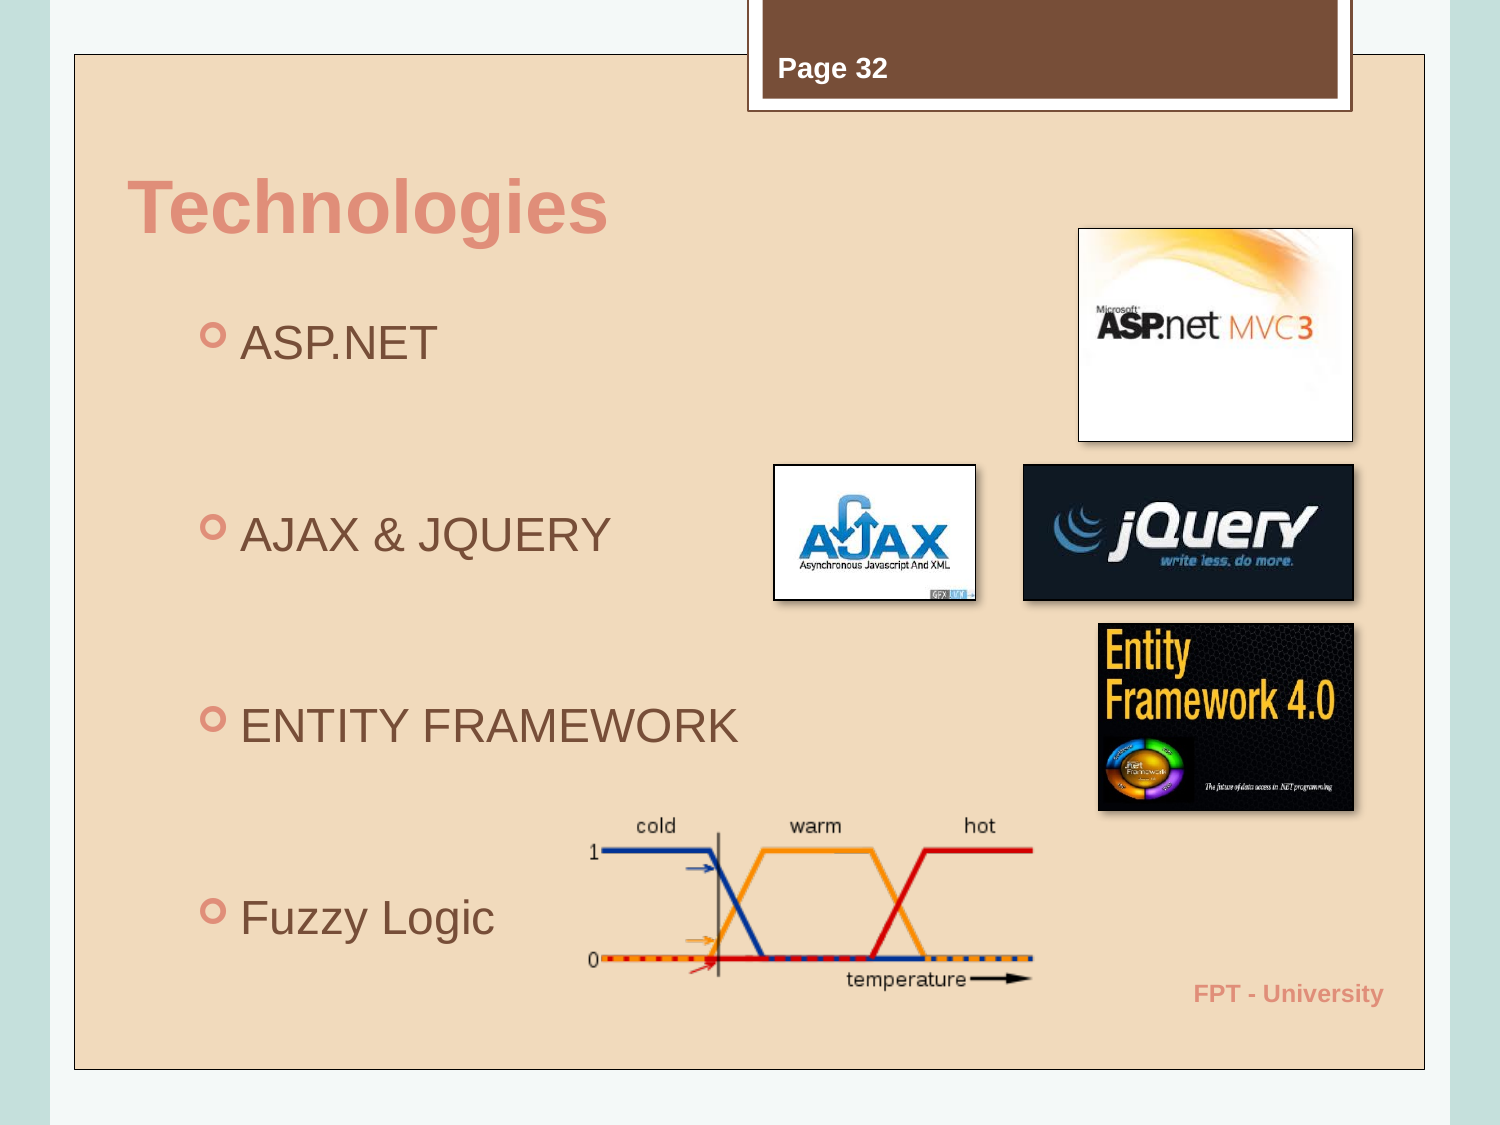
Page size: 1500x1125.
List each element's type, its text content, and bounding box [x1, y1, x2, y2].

picture [774, 465, 976, 600]
picture [1023, 465, 1353, 600]
picture [574, 804, 1044, 996]
picture [1078, 228, 1353, 441]
list ASP.NET AJAX & JQUERY ENTITY FRAMEWORK Fuzzy Logic [171, 275, 1400, 957]
picture [1098, 624, 1353, 810]
slide_number Page 32 [762, 36, 982, 97]
title Technologies [112, 149, 1413, 257]
footer FPT - University [825, 962, 1400, 1023]
